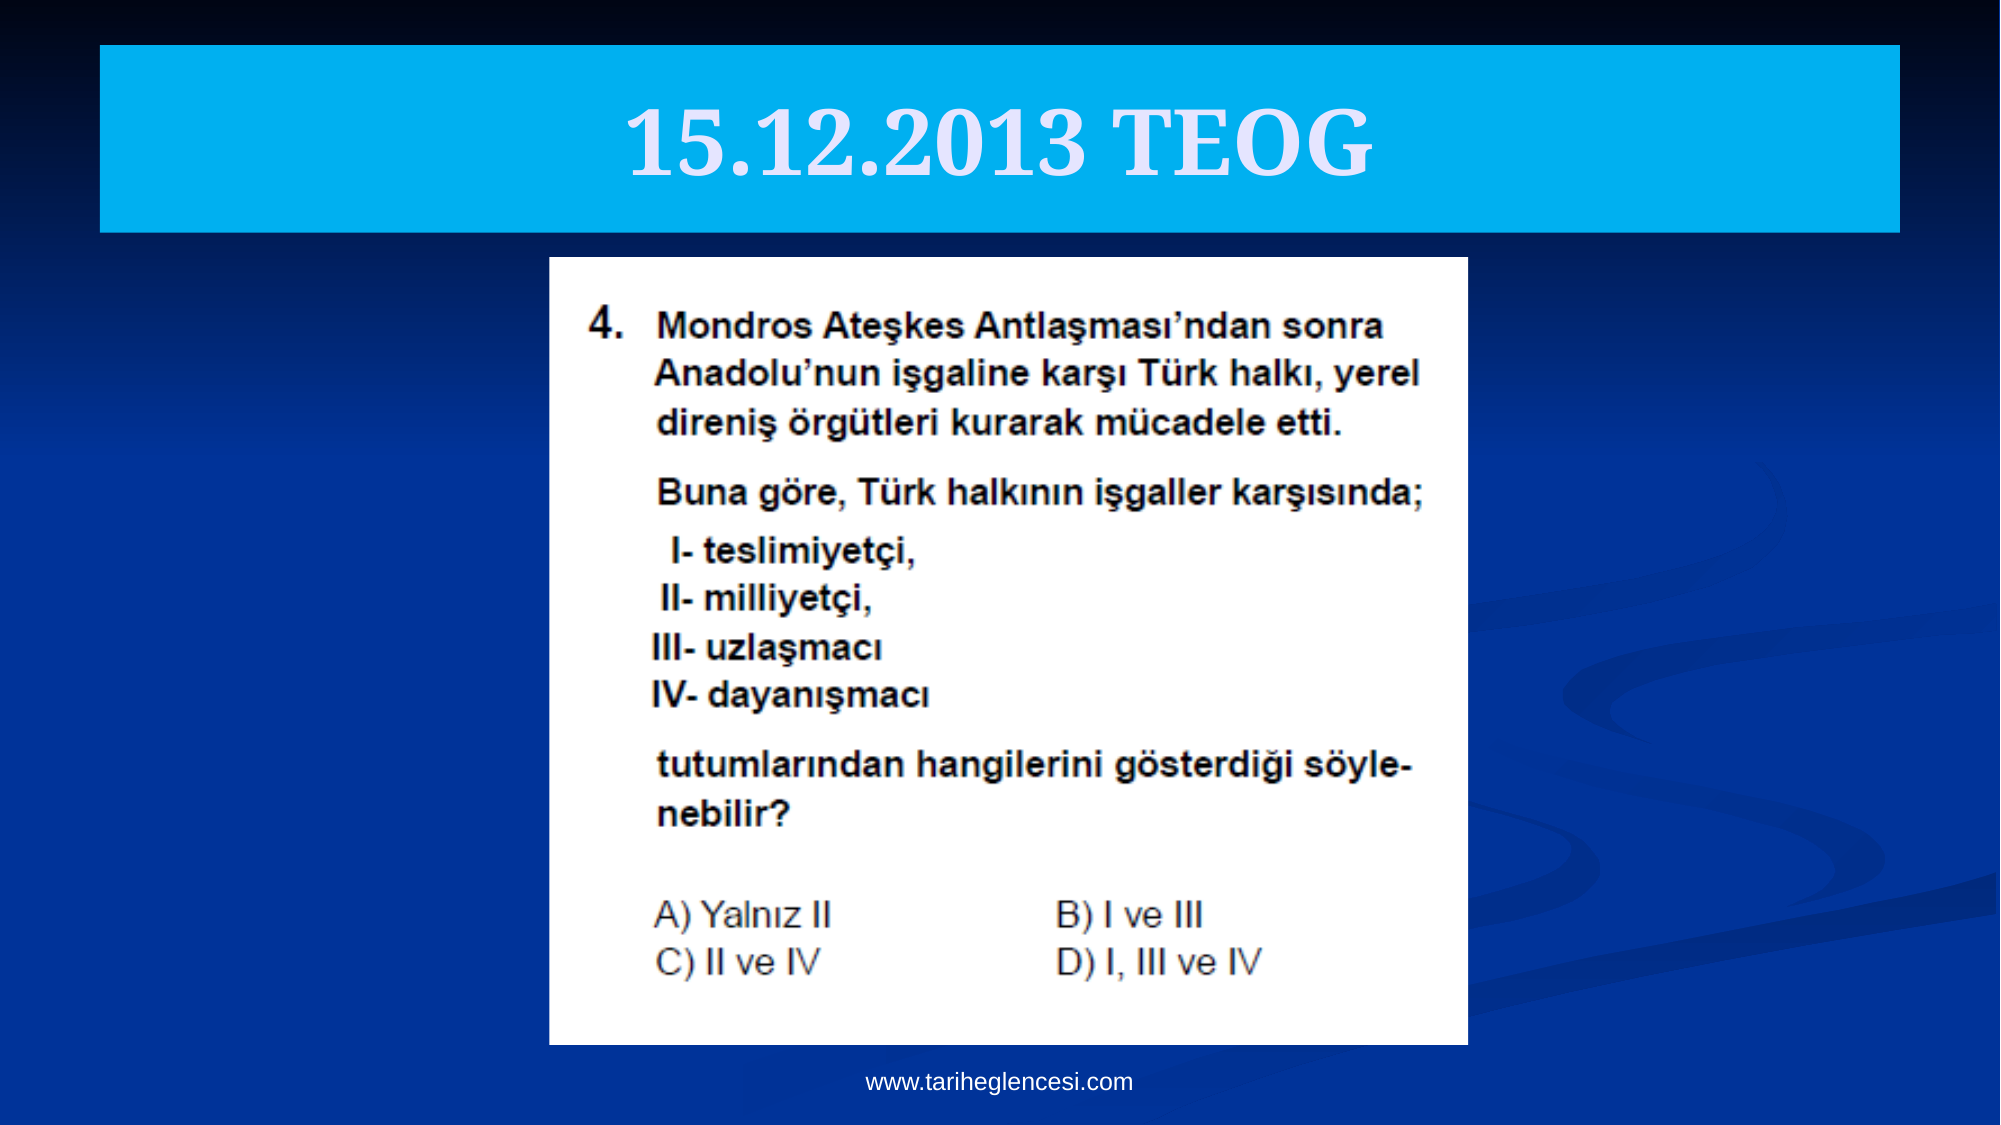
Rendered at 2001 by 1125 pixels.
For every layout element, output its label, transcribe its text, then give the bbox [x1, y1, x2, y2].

title 15.12.2013 TEOG [99, 45, 1900, 233]
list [548, 257, 1469, 1045]
footer www.tariheglencesi.com [683, 1054, 1317, 1104]
